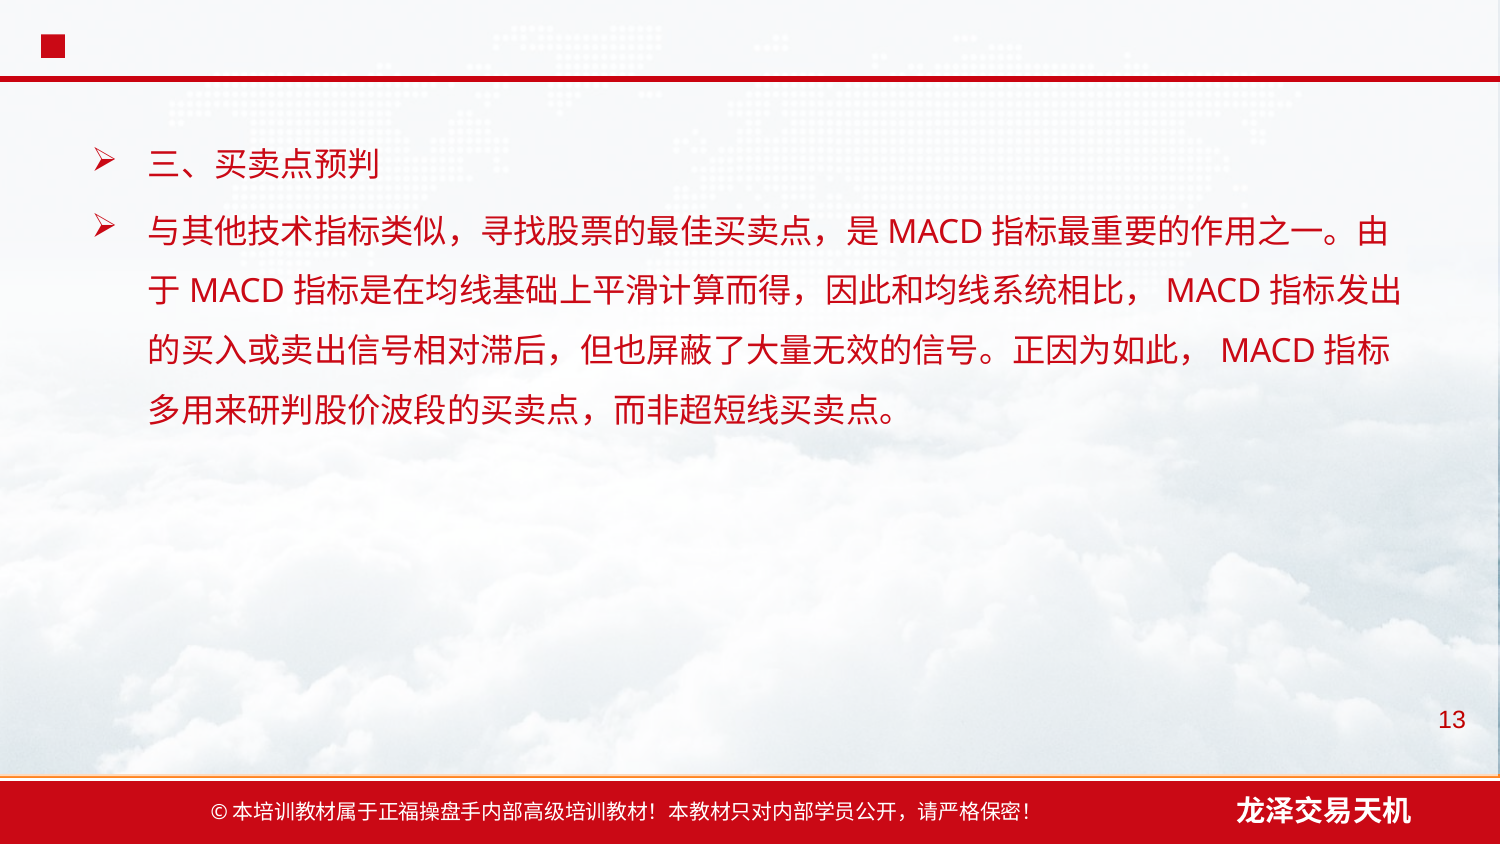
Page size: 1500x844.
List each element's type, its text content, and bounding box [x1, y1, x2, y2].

list 三、买卖点预判 与其他技术指标类似，寻找股票的最佳买卖点，是MACD指标最重要的作用之一。由于MACD指标是在均线基础上平滑计算而得，因此和均线系统相比，MACD指标发出的买入或卖出信号相对滞后，但也屏蔽了大量无效的信号。正因为如此，MACD指标多用来研判股价波段的买卖点，而非超短线买卖点。 [76, 115, 1422, 720]
